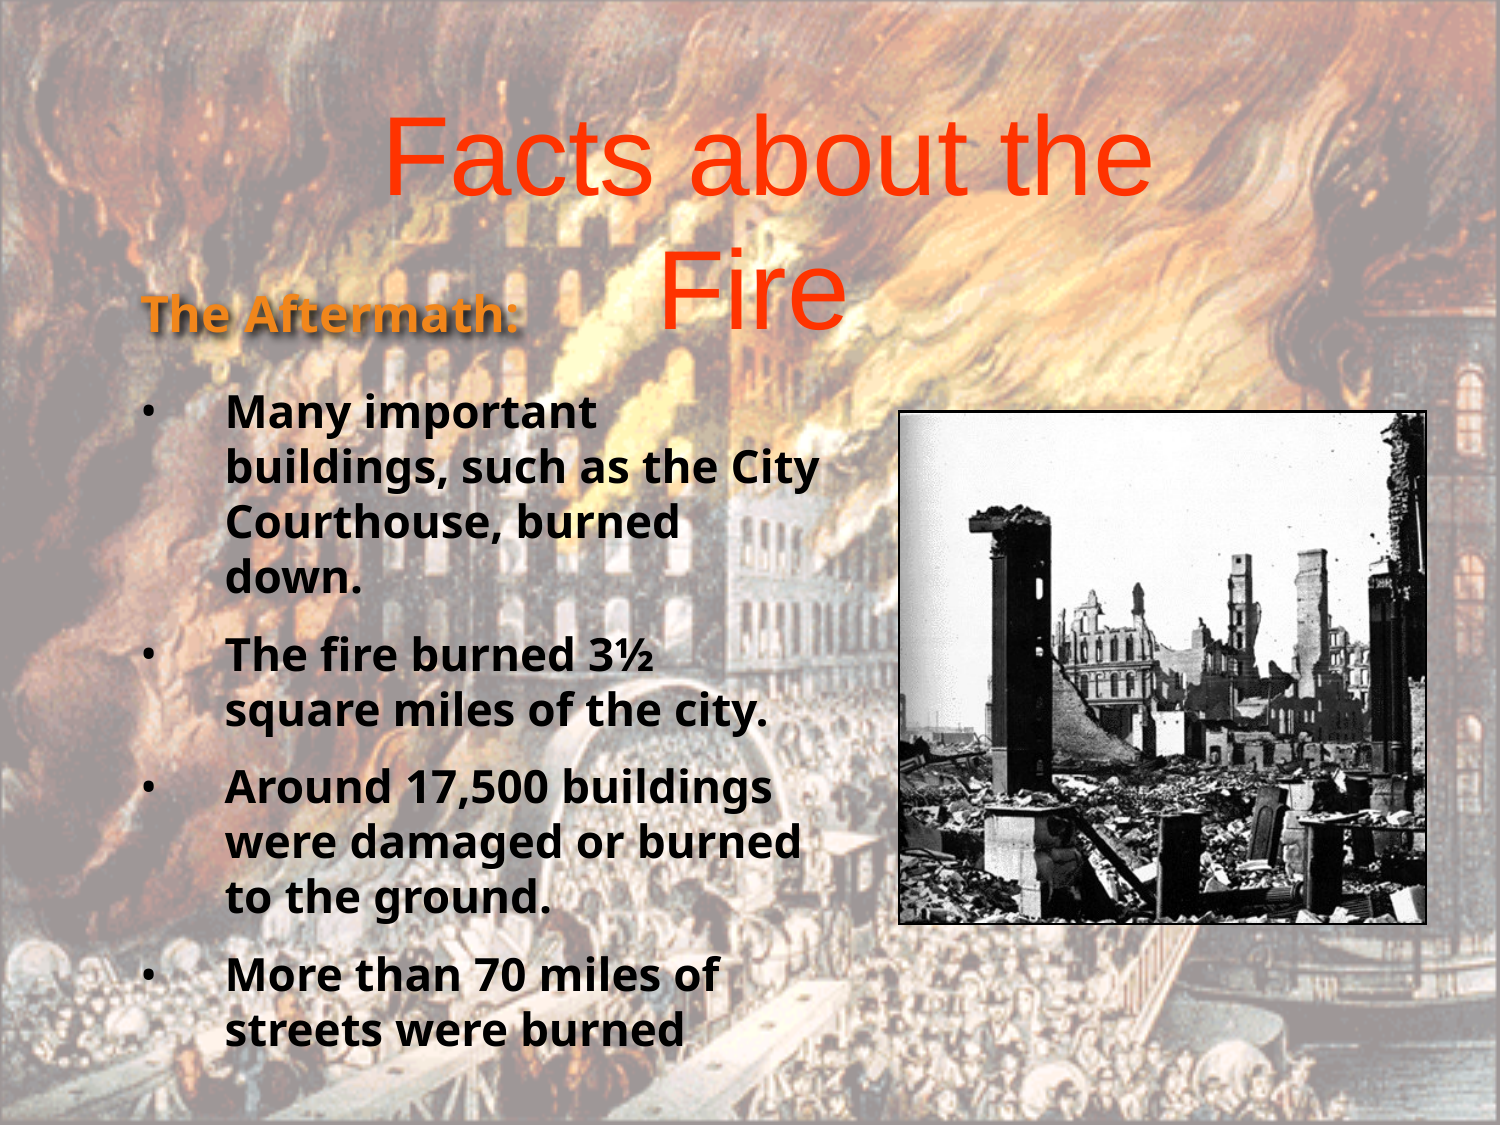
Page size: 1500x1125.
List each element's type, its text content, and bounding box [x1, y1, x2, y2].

text_box Facts about the Fire [262, 74, 1275, 225]
text_box The Aftermath: [125, 274, 763, 350]
picture [0, 0, 1500, 1125]
text_box Many important buildings, such as the City Courthouse, burned down. The fire burned 3½ square miles of the city. Around 17,500 buildings were damaged or burned to the ground. More than 70 miles of streets were burned [125, 375, 838, 1023]
